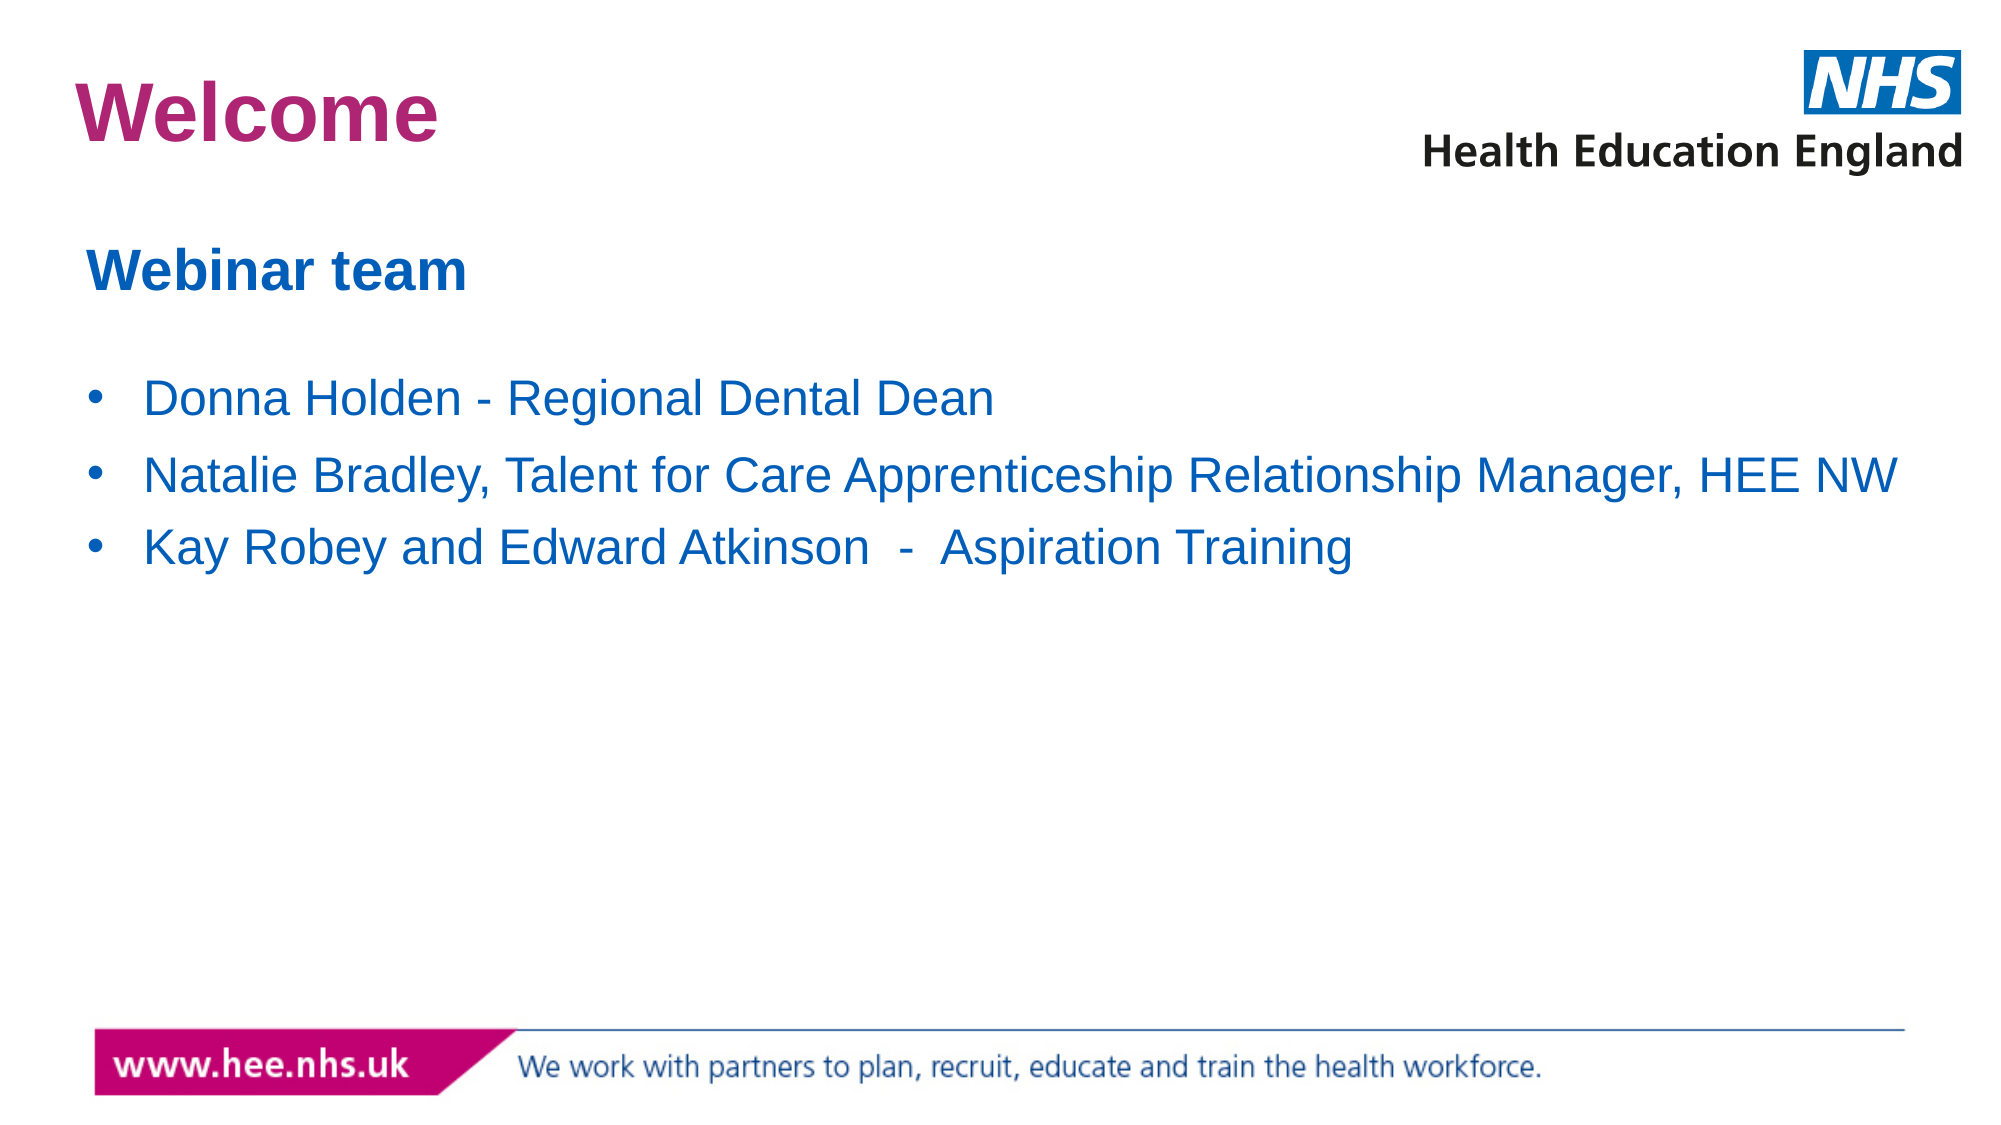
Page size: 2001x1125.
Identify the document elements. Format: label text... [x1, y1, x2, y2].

text_box Welcome [61, 50, 1421, 166]
picture [1421, 50, 1964, 176]
text_box Webinar team Donna Holden - Regional Dental Dean Natalie Bradley, Talent for Care Apprenticeship Relationship Manager, HEE NW Kay Robey and Edward Atkinson - Aspiration Training [72, 224, 1928, 655]
picture [0, 1004, 2000, 1125]
